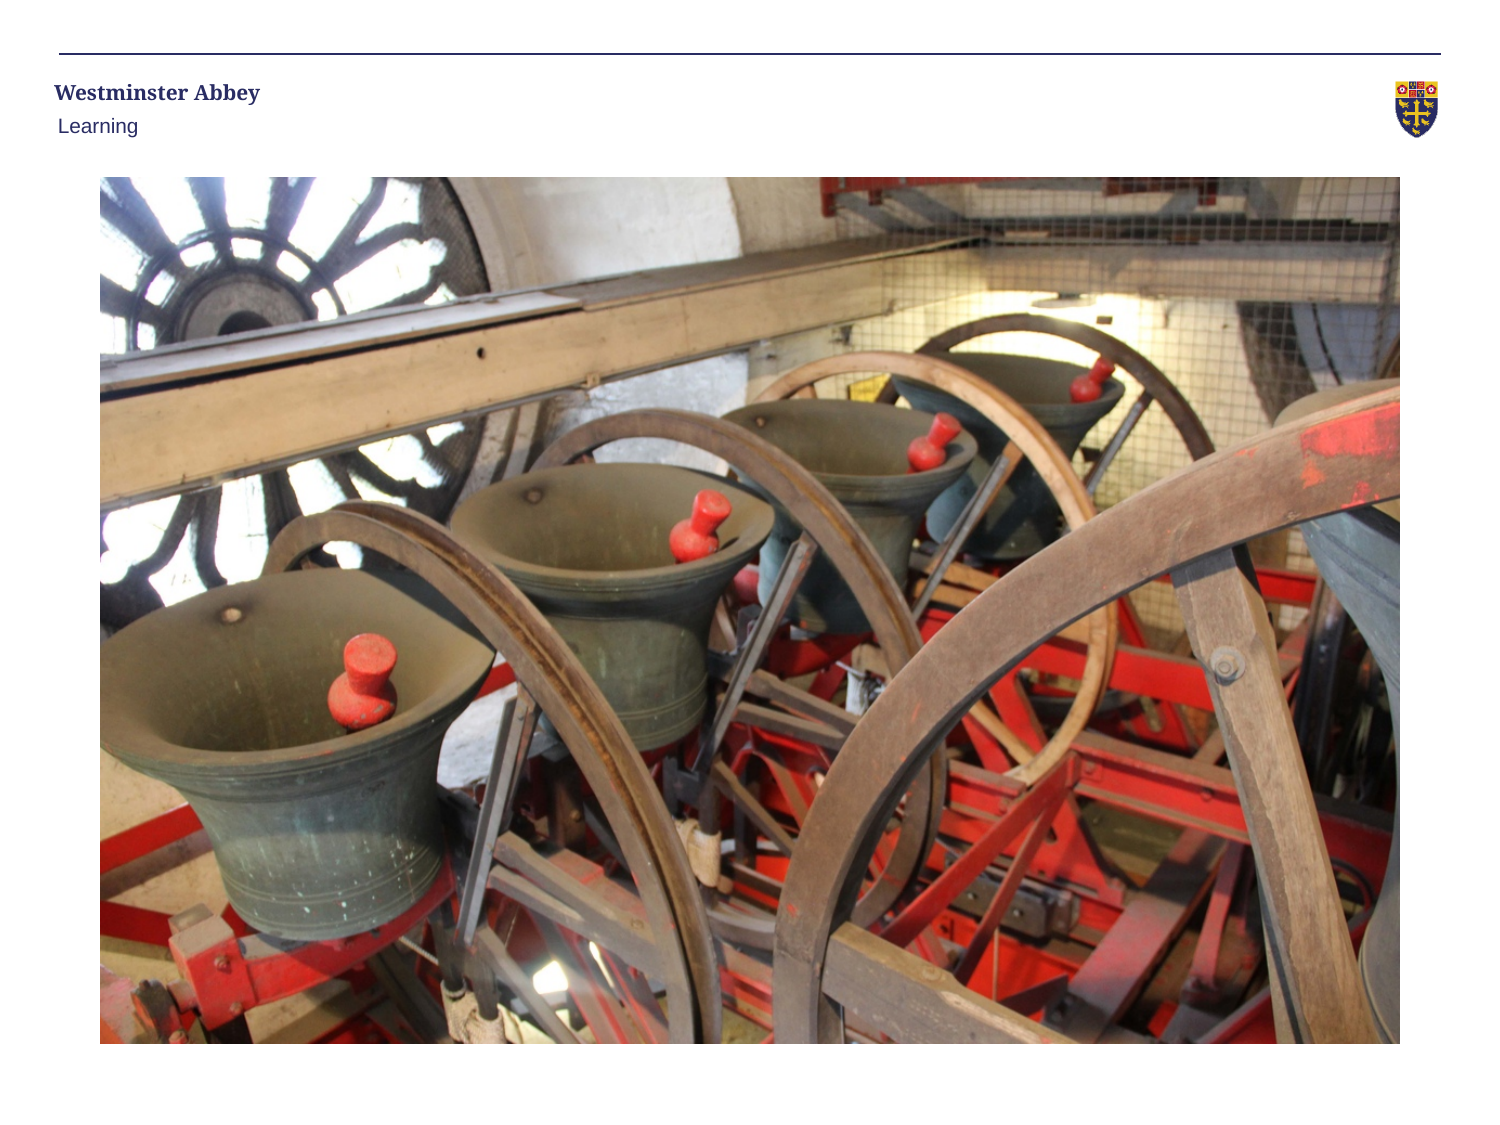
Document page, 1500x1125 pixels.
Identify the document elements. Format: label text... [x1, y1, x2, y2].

text_box Learning [43, 105, 1036, 134]
picture [1395, 81, 1438, 138]
picture [100, 177, 1400, 1044]
